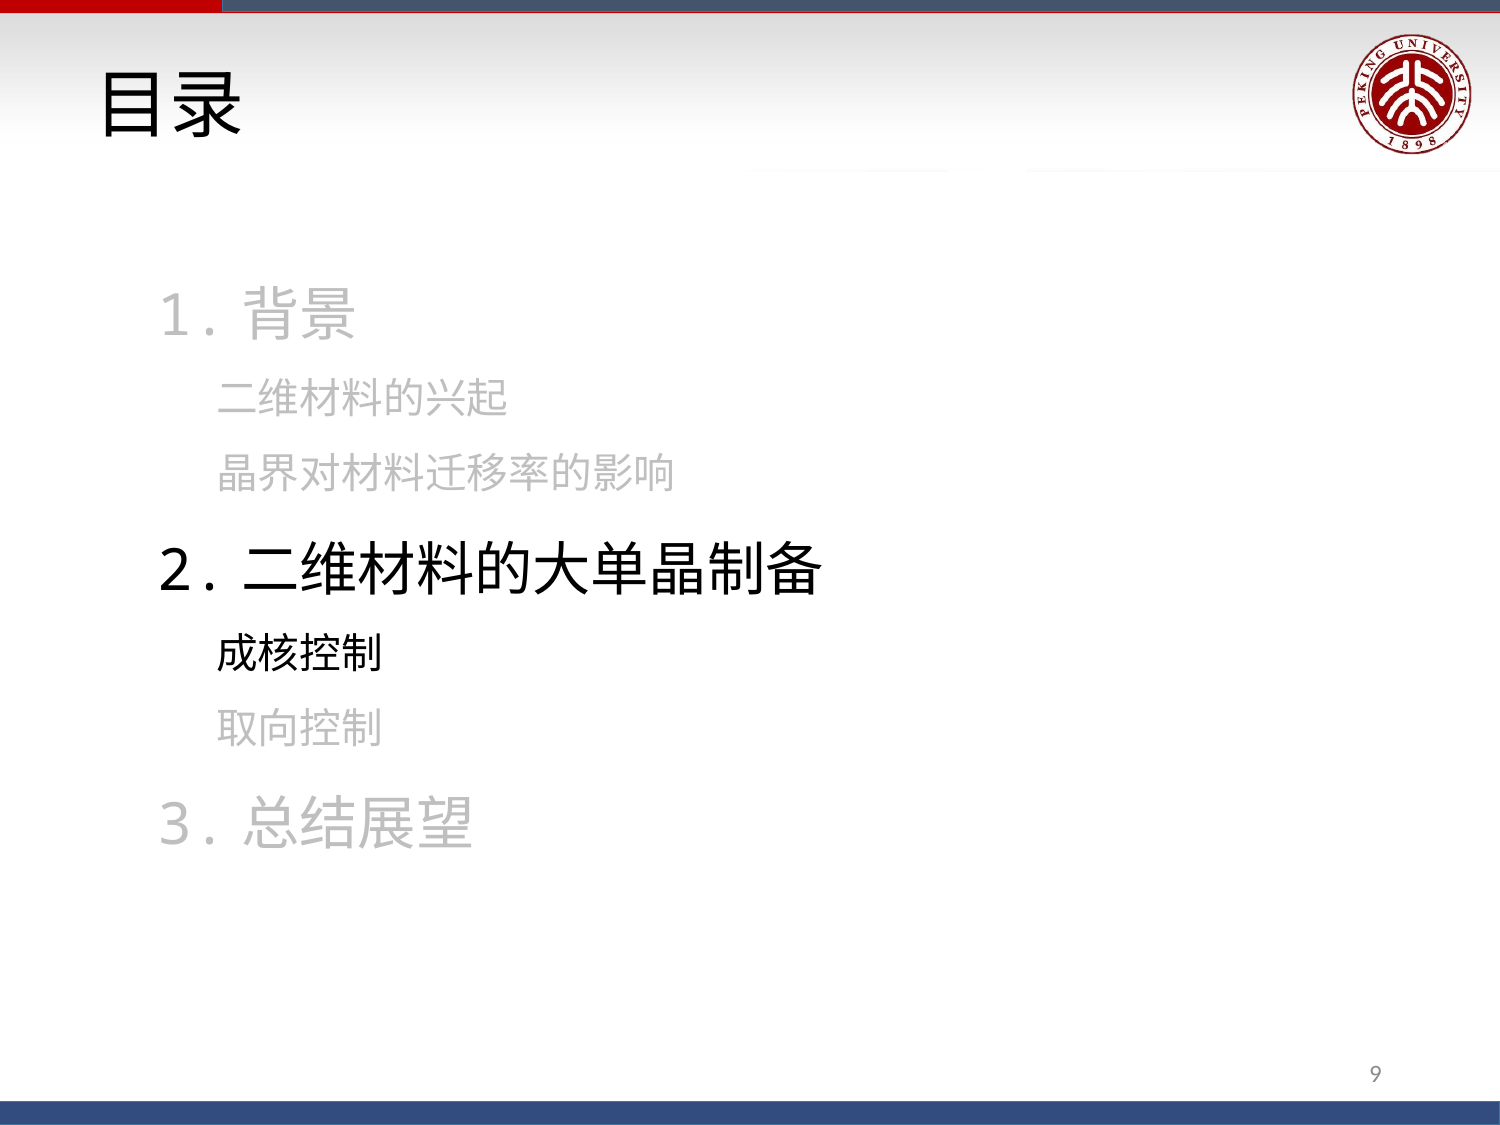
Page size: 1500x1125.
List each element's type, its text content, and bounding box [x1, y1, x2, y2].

text_box [0, 540, 1274, 1076]
picture [0, 14, 1500, 172]
text_box 目录 [79, 49, 411, 155]
text_box 1.背景 二维材料的兴起 晶界对材料迁移率的影响 2.二维材料的大单晶制备 成核控制 取向控制 3.总结展望 [142, 234, 1337, 864]
slide_number 9 [1059, 1042, 1397, 1103]
